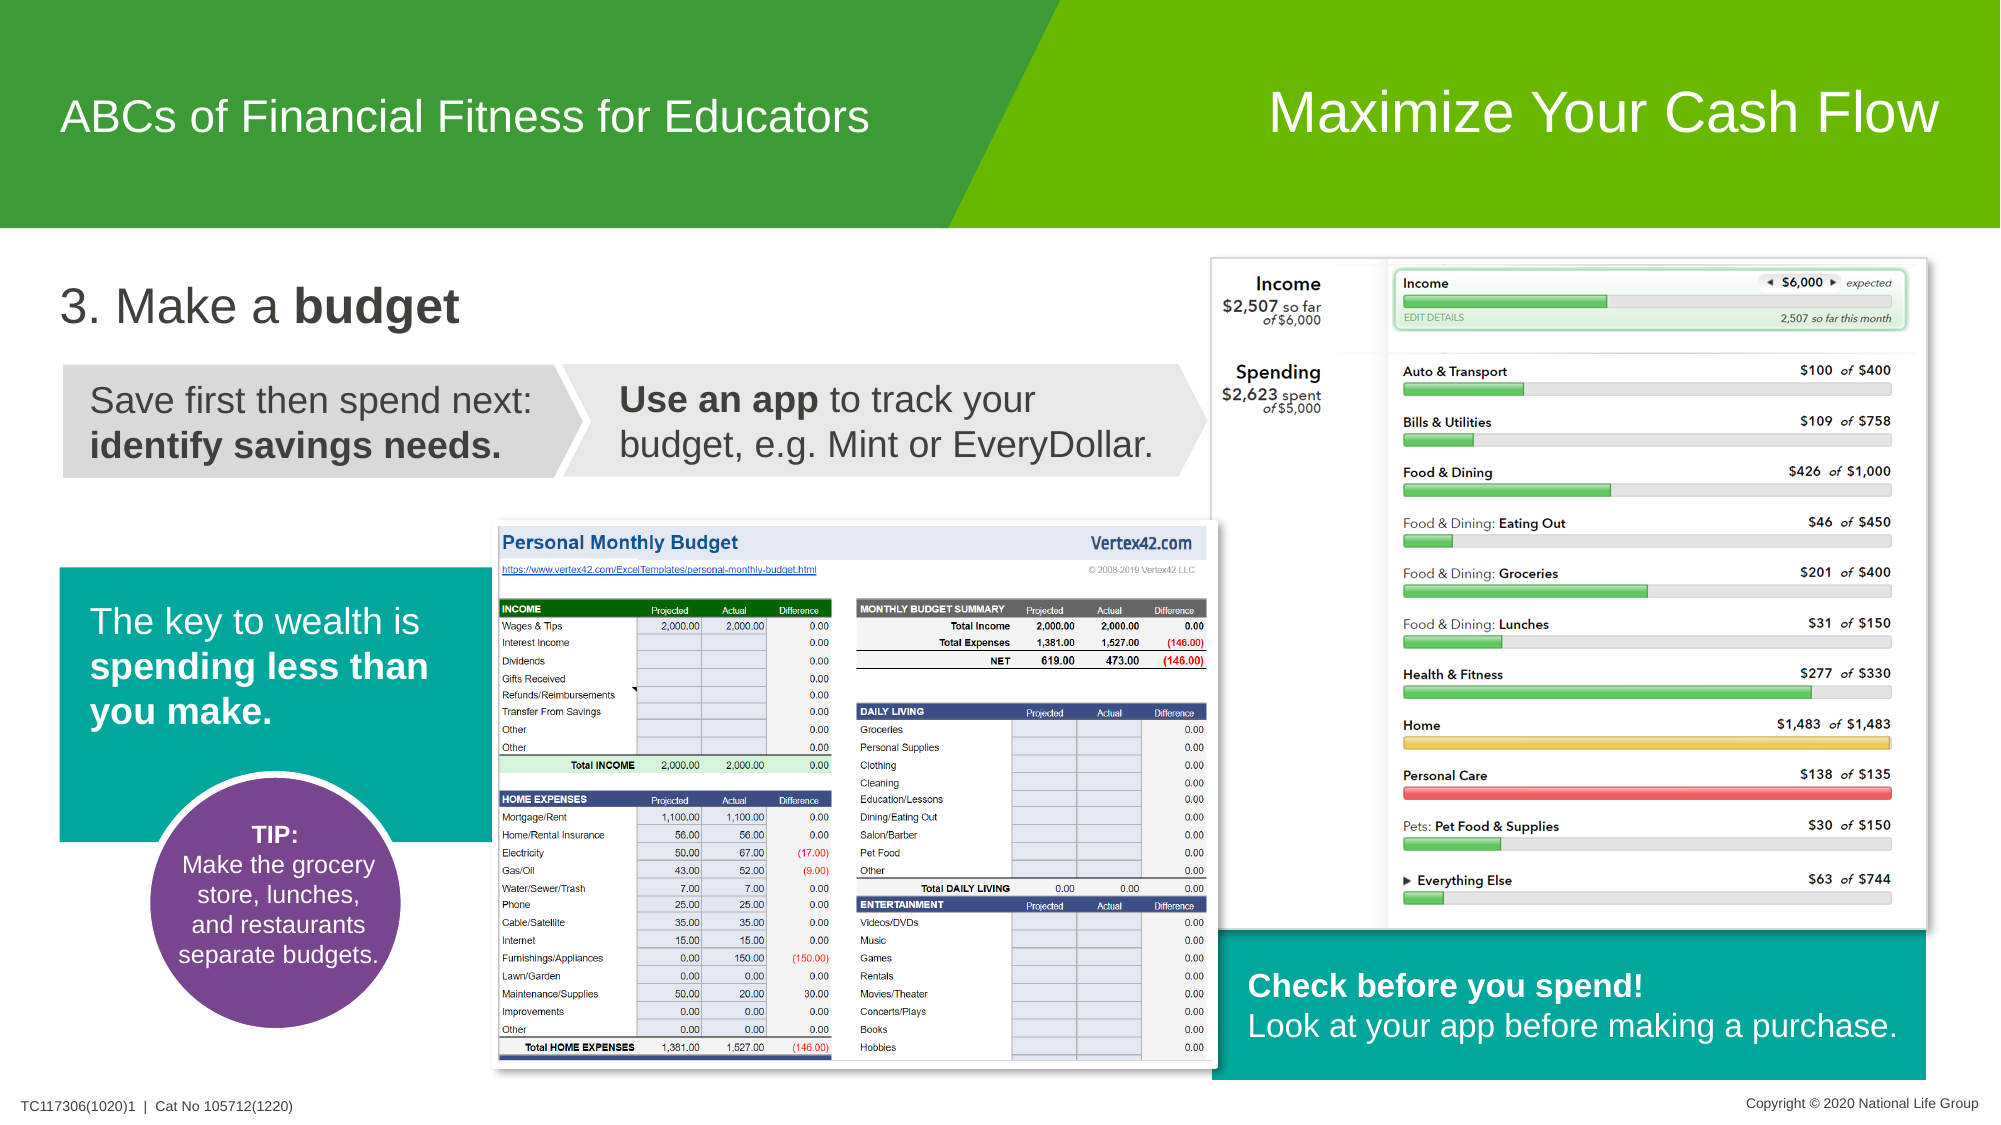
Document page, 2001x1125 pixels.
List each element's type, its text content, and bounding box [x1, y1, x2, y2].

text_box The key to wealth is spending less than you make. [59, 567, 491, 843]
text_box Use an app to track your budget, e.g. Mint or EveryDollar. [558, 358, 1209, 482]
picture [498, 259, 1926, 1064]
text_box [146, 774, 404, 1032]
text_box [1211, 940, 1927, 1081]
text_box Save first then spend next: identify savings needs. [58, 359, 589, 483]
text_box Check before you spend! Look at your app before making a purchase. [1247, 928, 1905, 1080]
text_box Maximize Your Cash Flow [949, 0, 2000, 229]
text_box 3. Make a budget [59, 241, 1000, 367]
text_box ABCs of Financial Fitness for Educators [0, 0, 1061, 229]
